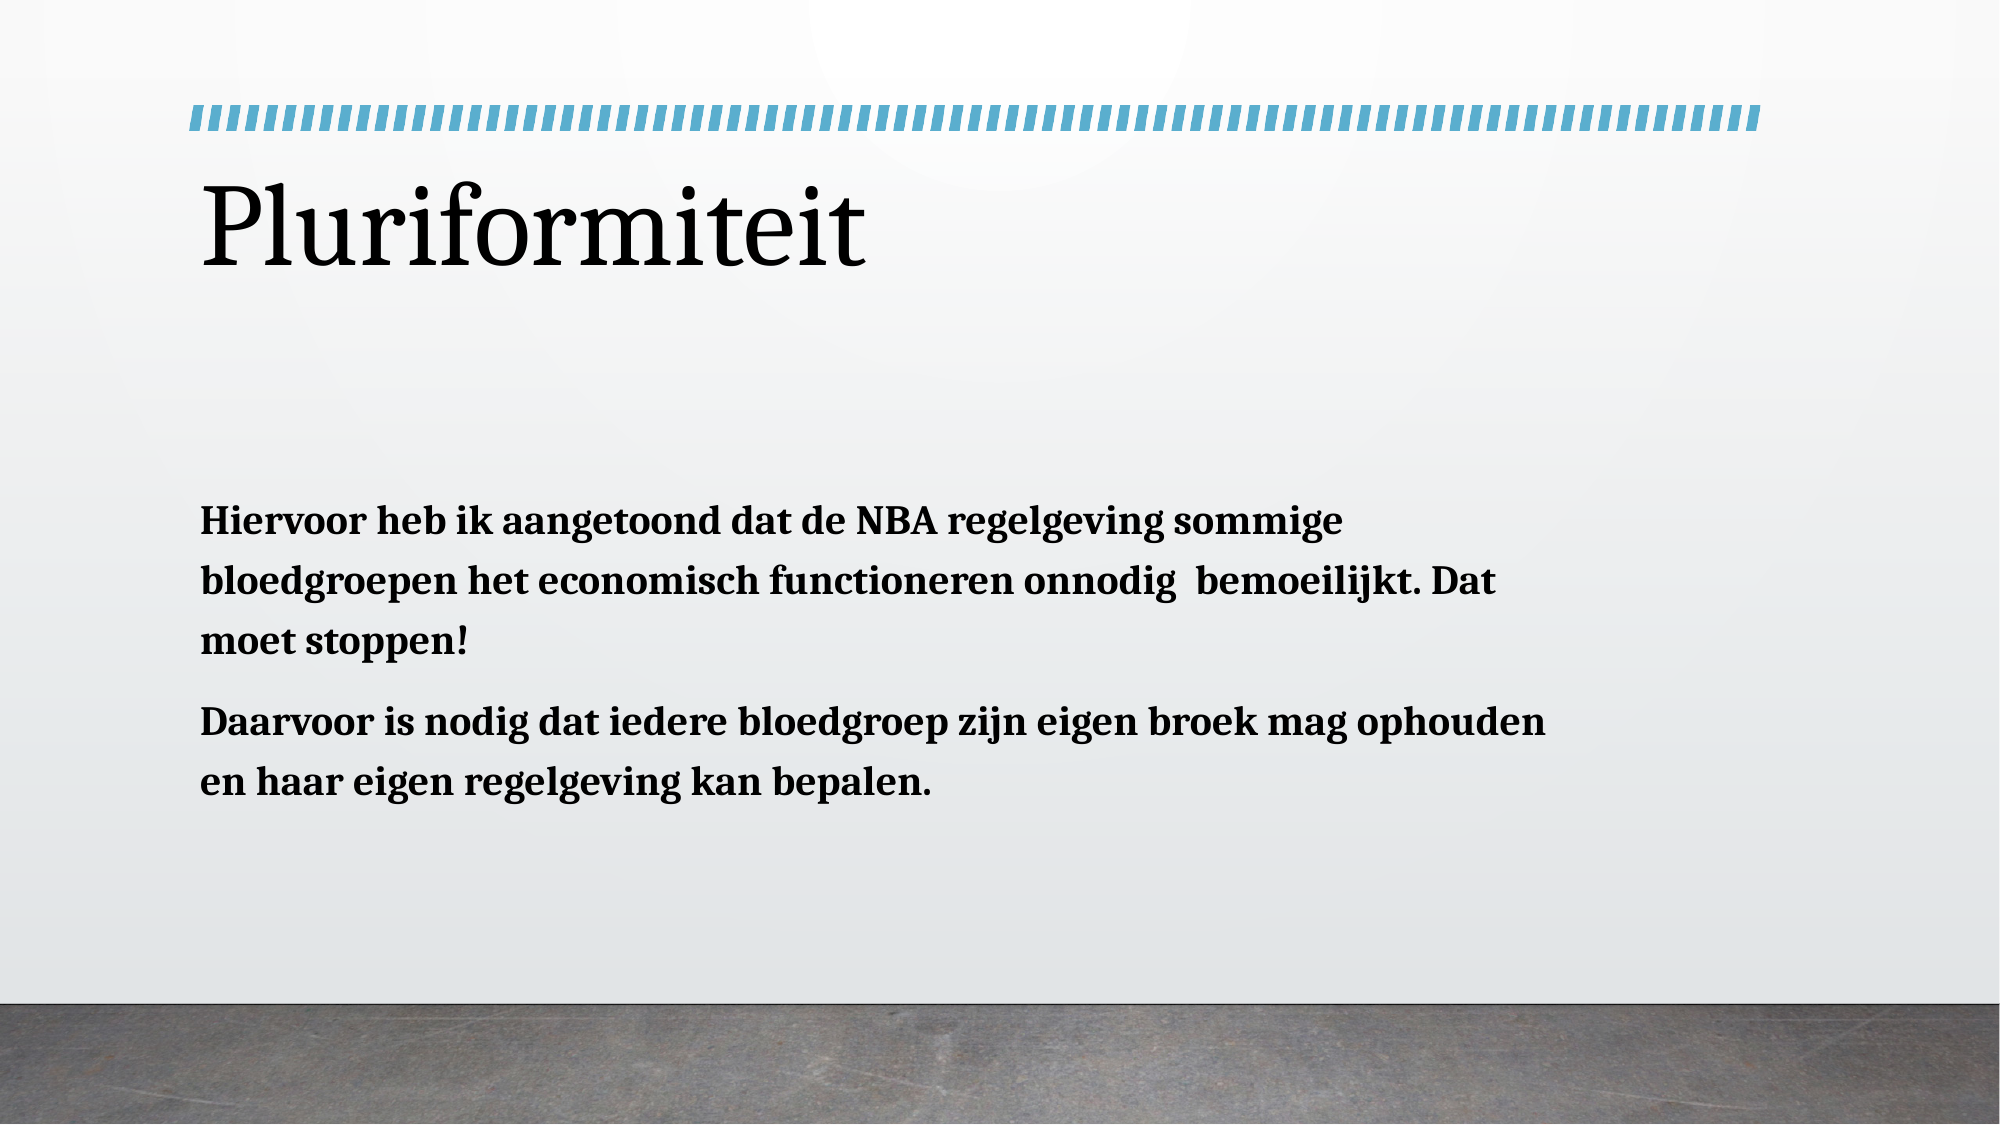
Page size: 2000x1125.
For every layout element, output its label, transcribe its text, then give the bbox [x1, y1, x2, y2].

title Pluriformiteit [185, 155, 1863, 291]
picture [0, 1004, 2000, 1124]
subtitle Hiervoor heb ik aangetoond dat de NBA regelgeving sommige bloedgroepen het economisch functioneren onnodig bemoeilijkt. Dat moet stoppen! Daarvoor is nodig dat iedere bloedgroep zijn eigen broek mag ophouden en haar eigen regelgeving kan bepalen. [185, 468, 1602, 906]
